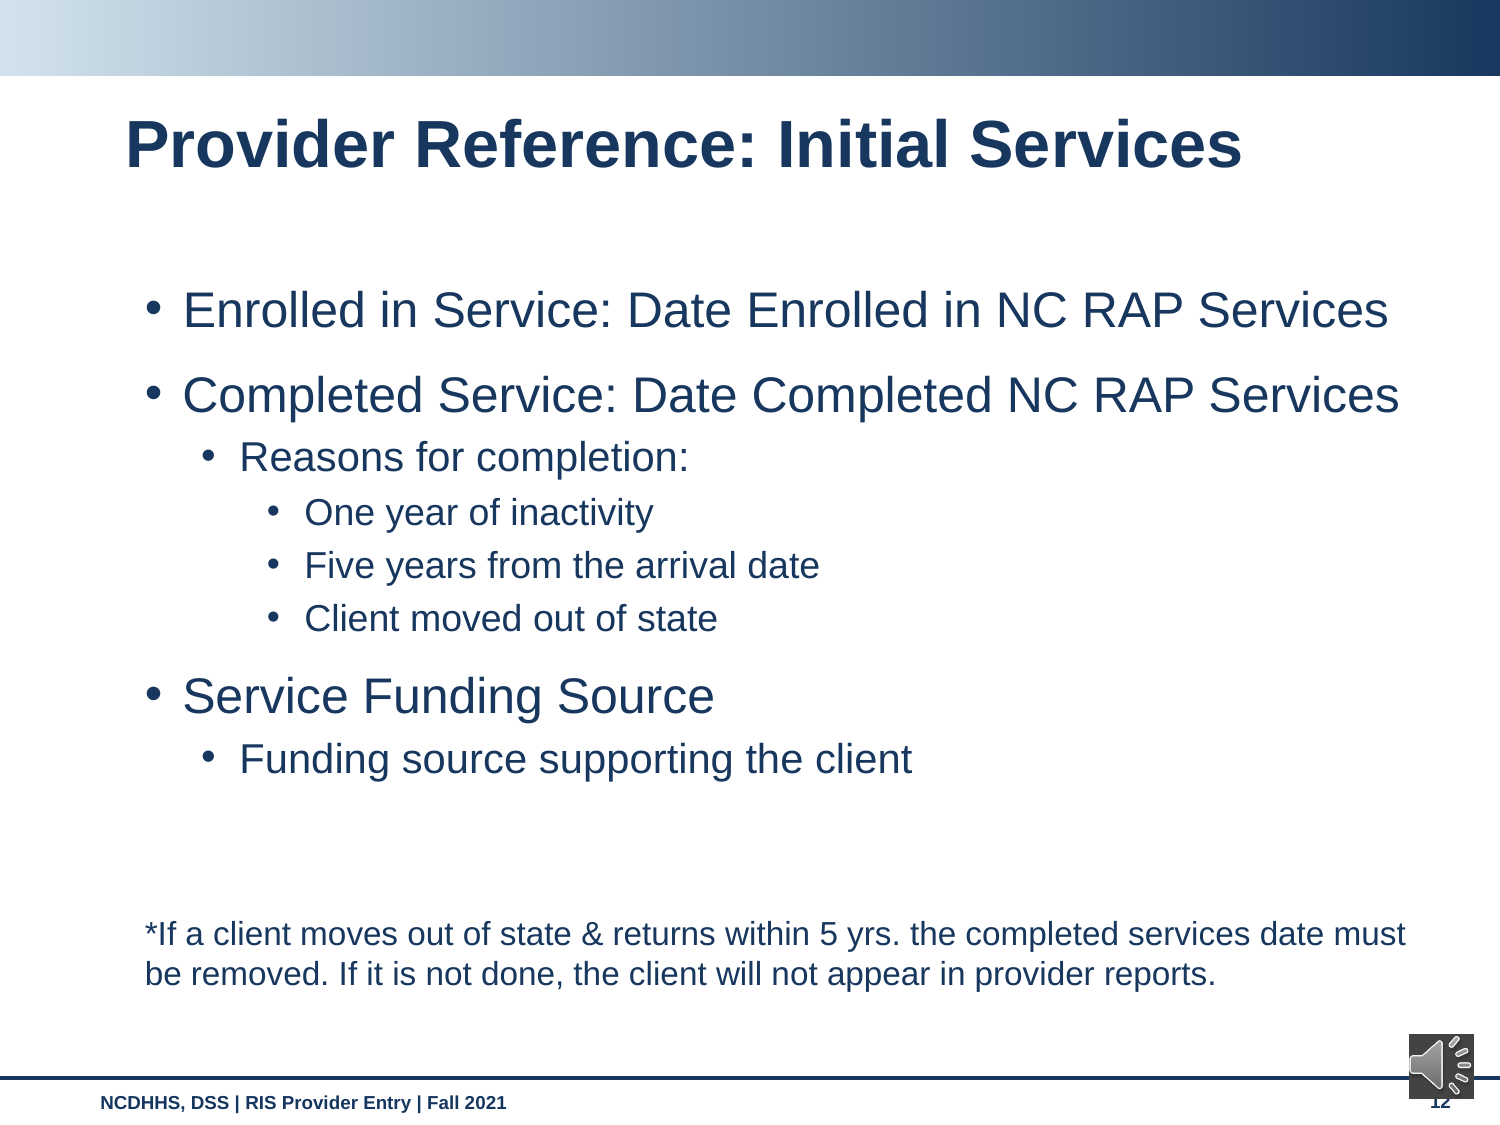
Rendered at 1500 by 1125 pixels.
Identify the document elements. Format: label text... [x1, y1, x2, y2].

list Enrolled in Service: Date Enrolled in NC RAP Services Completed Service: Date Completed NC RAP Services Reasons for completion: One year of inactivity Five years from the arrival date Client moved out of state Service Funding Source Funding source supporting the client *If a client moves out of state & returns within 5 yrs. the completed services date must be removed. If it is not done, the client will not appear in provider reports. [130, 192, 1424, 979]
title Provider Reference: Initial Services [110, 102, 1398, 193]
picture [1408, 1033, 1475, 1100]
